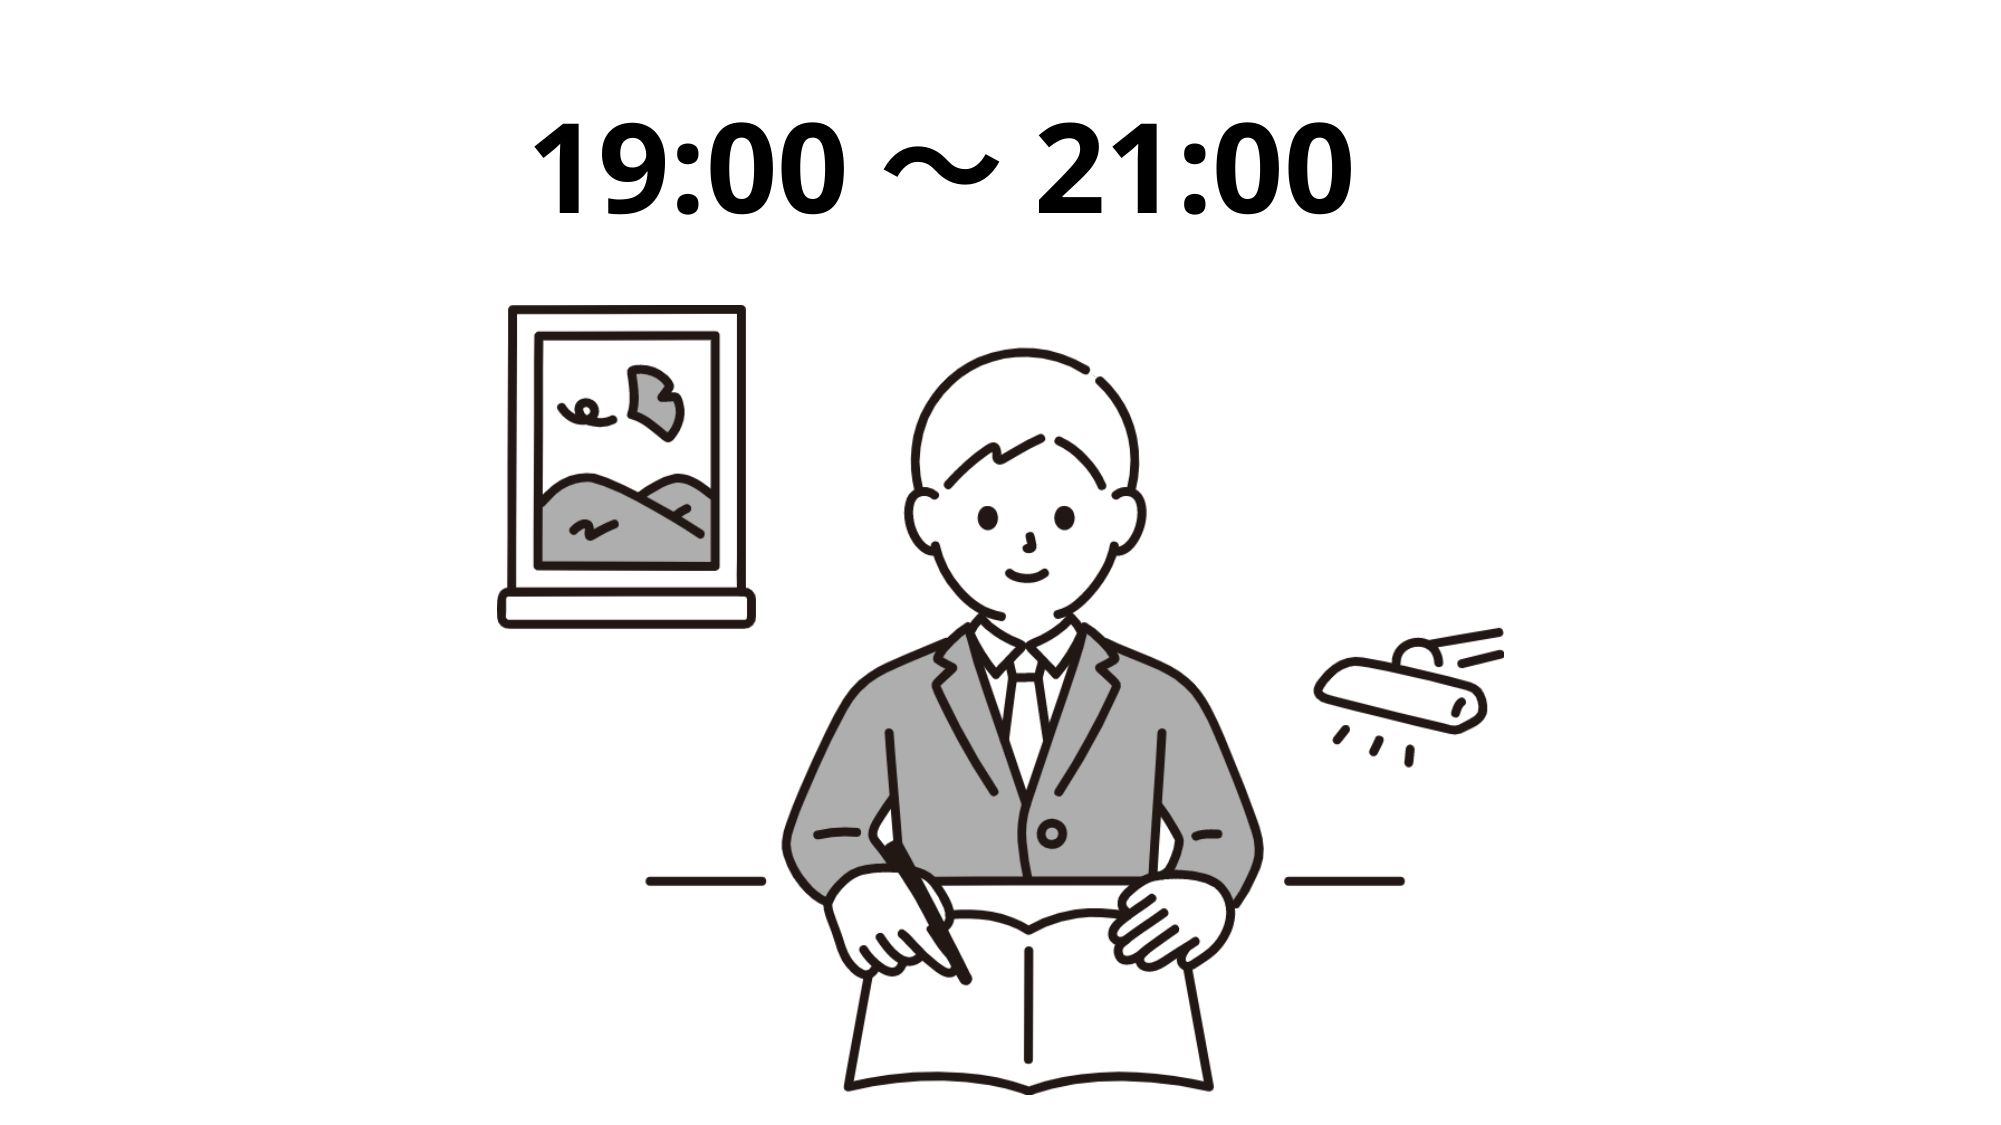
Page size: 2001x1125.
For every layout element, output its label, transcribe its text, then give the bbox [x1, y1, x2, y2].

text_box 19:00～21:00 [512, 80, 1488, 246]
picture [496, 305, 1504, 1095]
